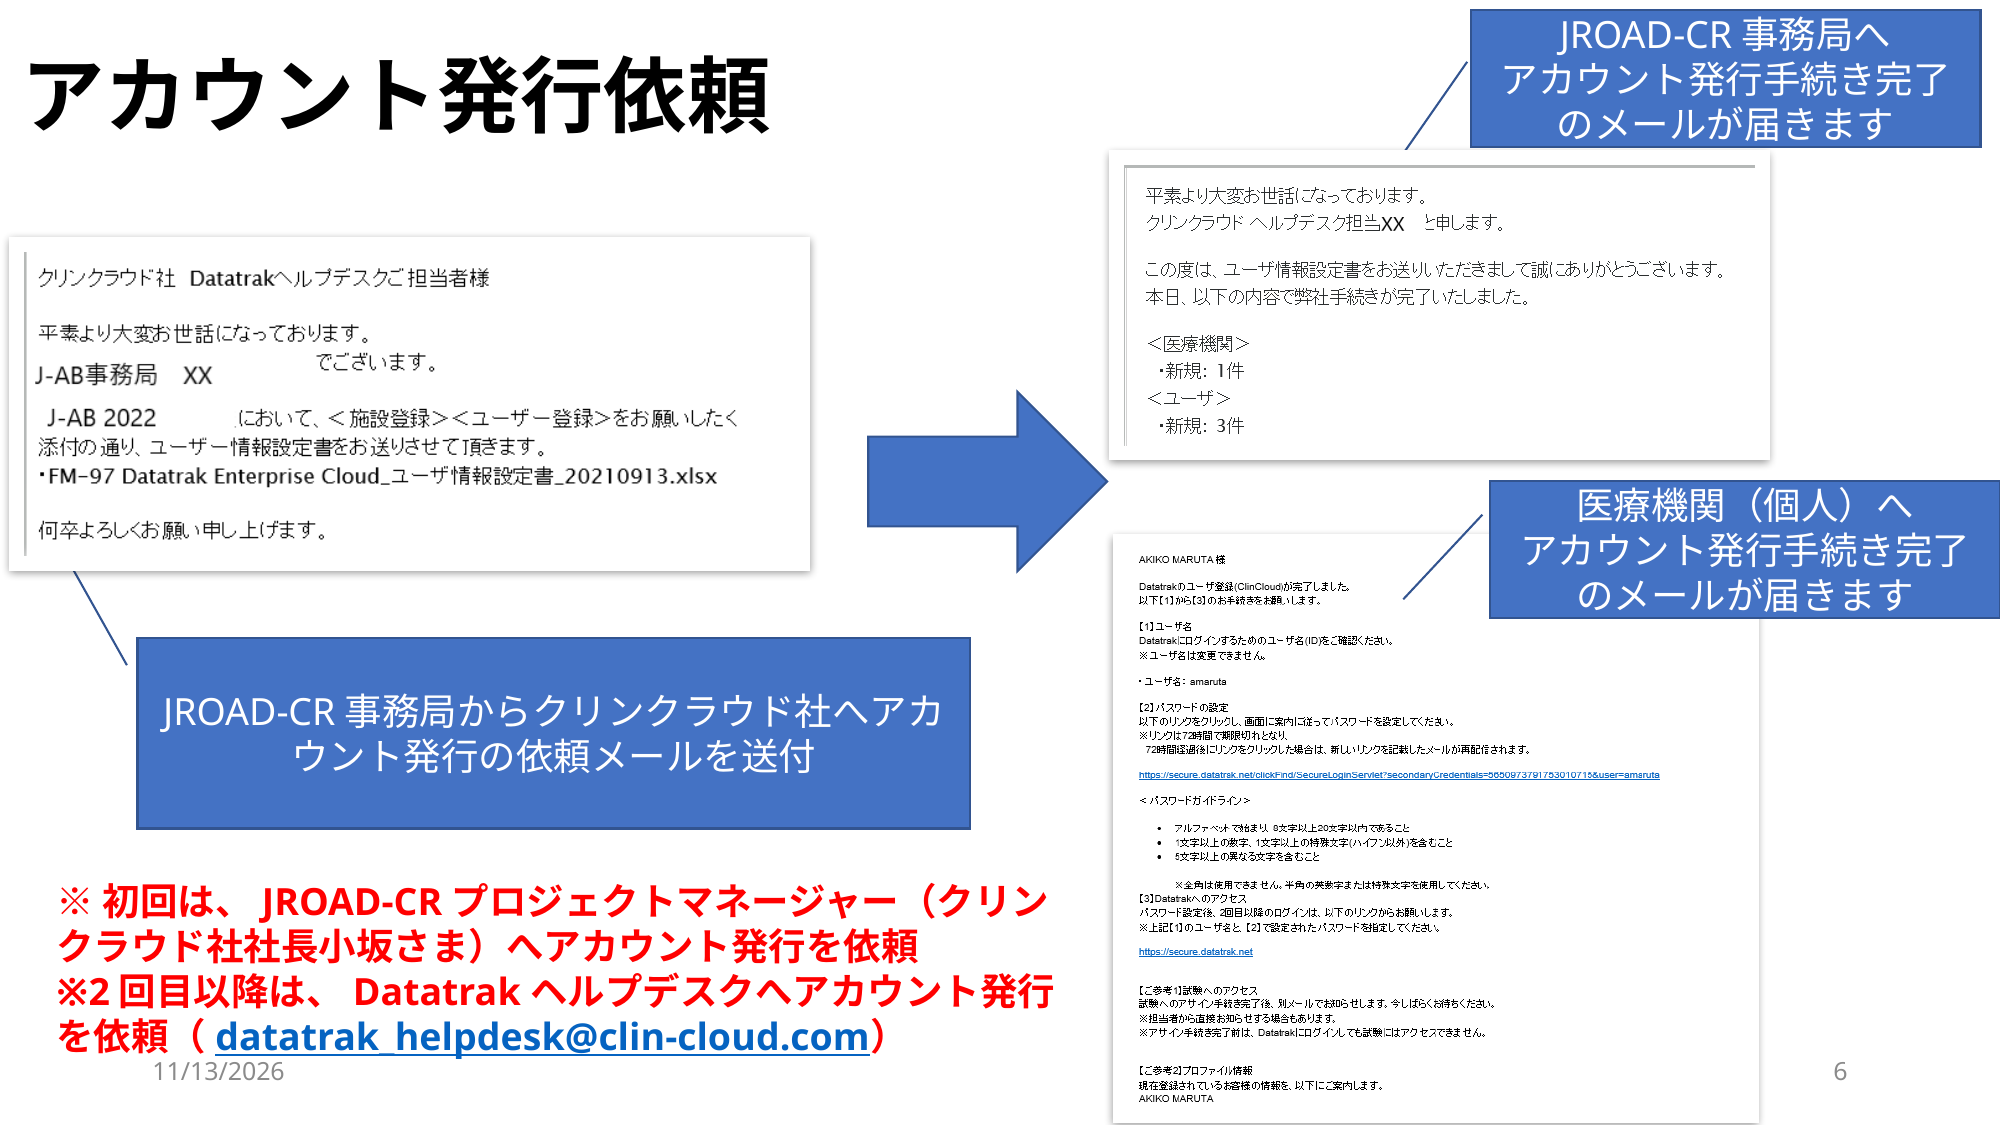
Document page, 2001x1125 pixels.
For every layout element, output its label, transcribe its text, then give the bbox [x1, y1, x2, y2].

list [23, 251, 796, 557]
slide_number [137, 1072, 588, 1103]
picture [1127, 548, 1745, 1109]
text_box JROAD-CR事務局からクリンクラウド社へアカウント発行の依頼メールを送付 [77, 579, 128, 666]
text_box 医療機関（個人）へ アカウント発行手続き完了のメールが届きます [1489, 480, 2000, 619]
text_box ※初回は、JROAD-CRプロジェクトマネージャー（クリンクラウド社社長小坂さま）へアカウント発行を依頼 ※2回目以降は、Datatrakヘルプデスクへアカウント発行を依頼（datatrak_helpdesk@clin-cloud.com） [41, 870, 1089, 1072]
text_box JROAD-CR事務局へ アカウント発行手続き完了のメールが届きます [1470, 9, 1982, 148]
text_box [867, 389, 1109, 574]
text_box JROAD-CR事務局へ アカウント発行手続き完了のメールが届きます [1405, 61, 1469, 148]
text_box アカウント発行依頼 [6, 35, 786, 151]
picture [1123, 164, 1755, 446]
text_box 医療機関（個人）へ アカウント発行手続き完了のメールが届きます [1449, 513, 1484, 548]
slide_number 6 [1745, 1042, 1863, 1103]
text_box JROAD-CR事務局からクリンクラウド社へアカウント発行の依頼メールを送付 [136, 637, 971, 830]
